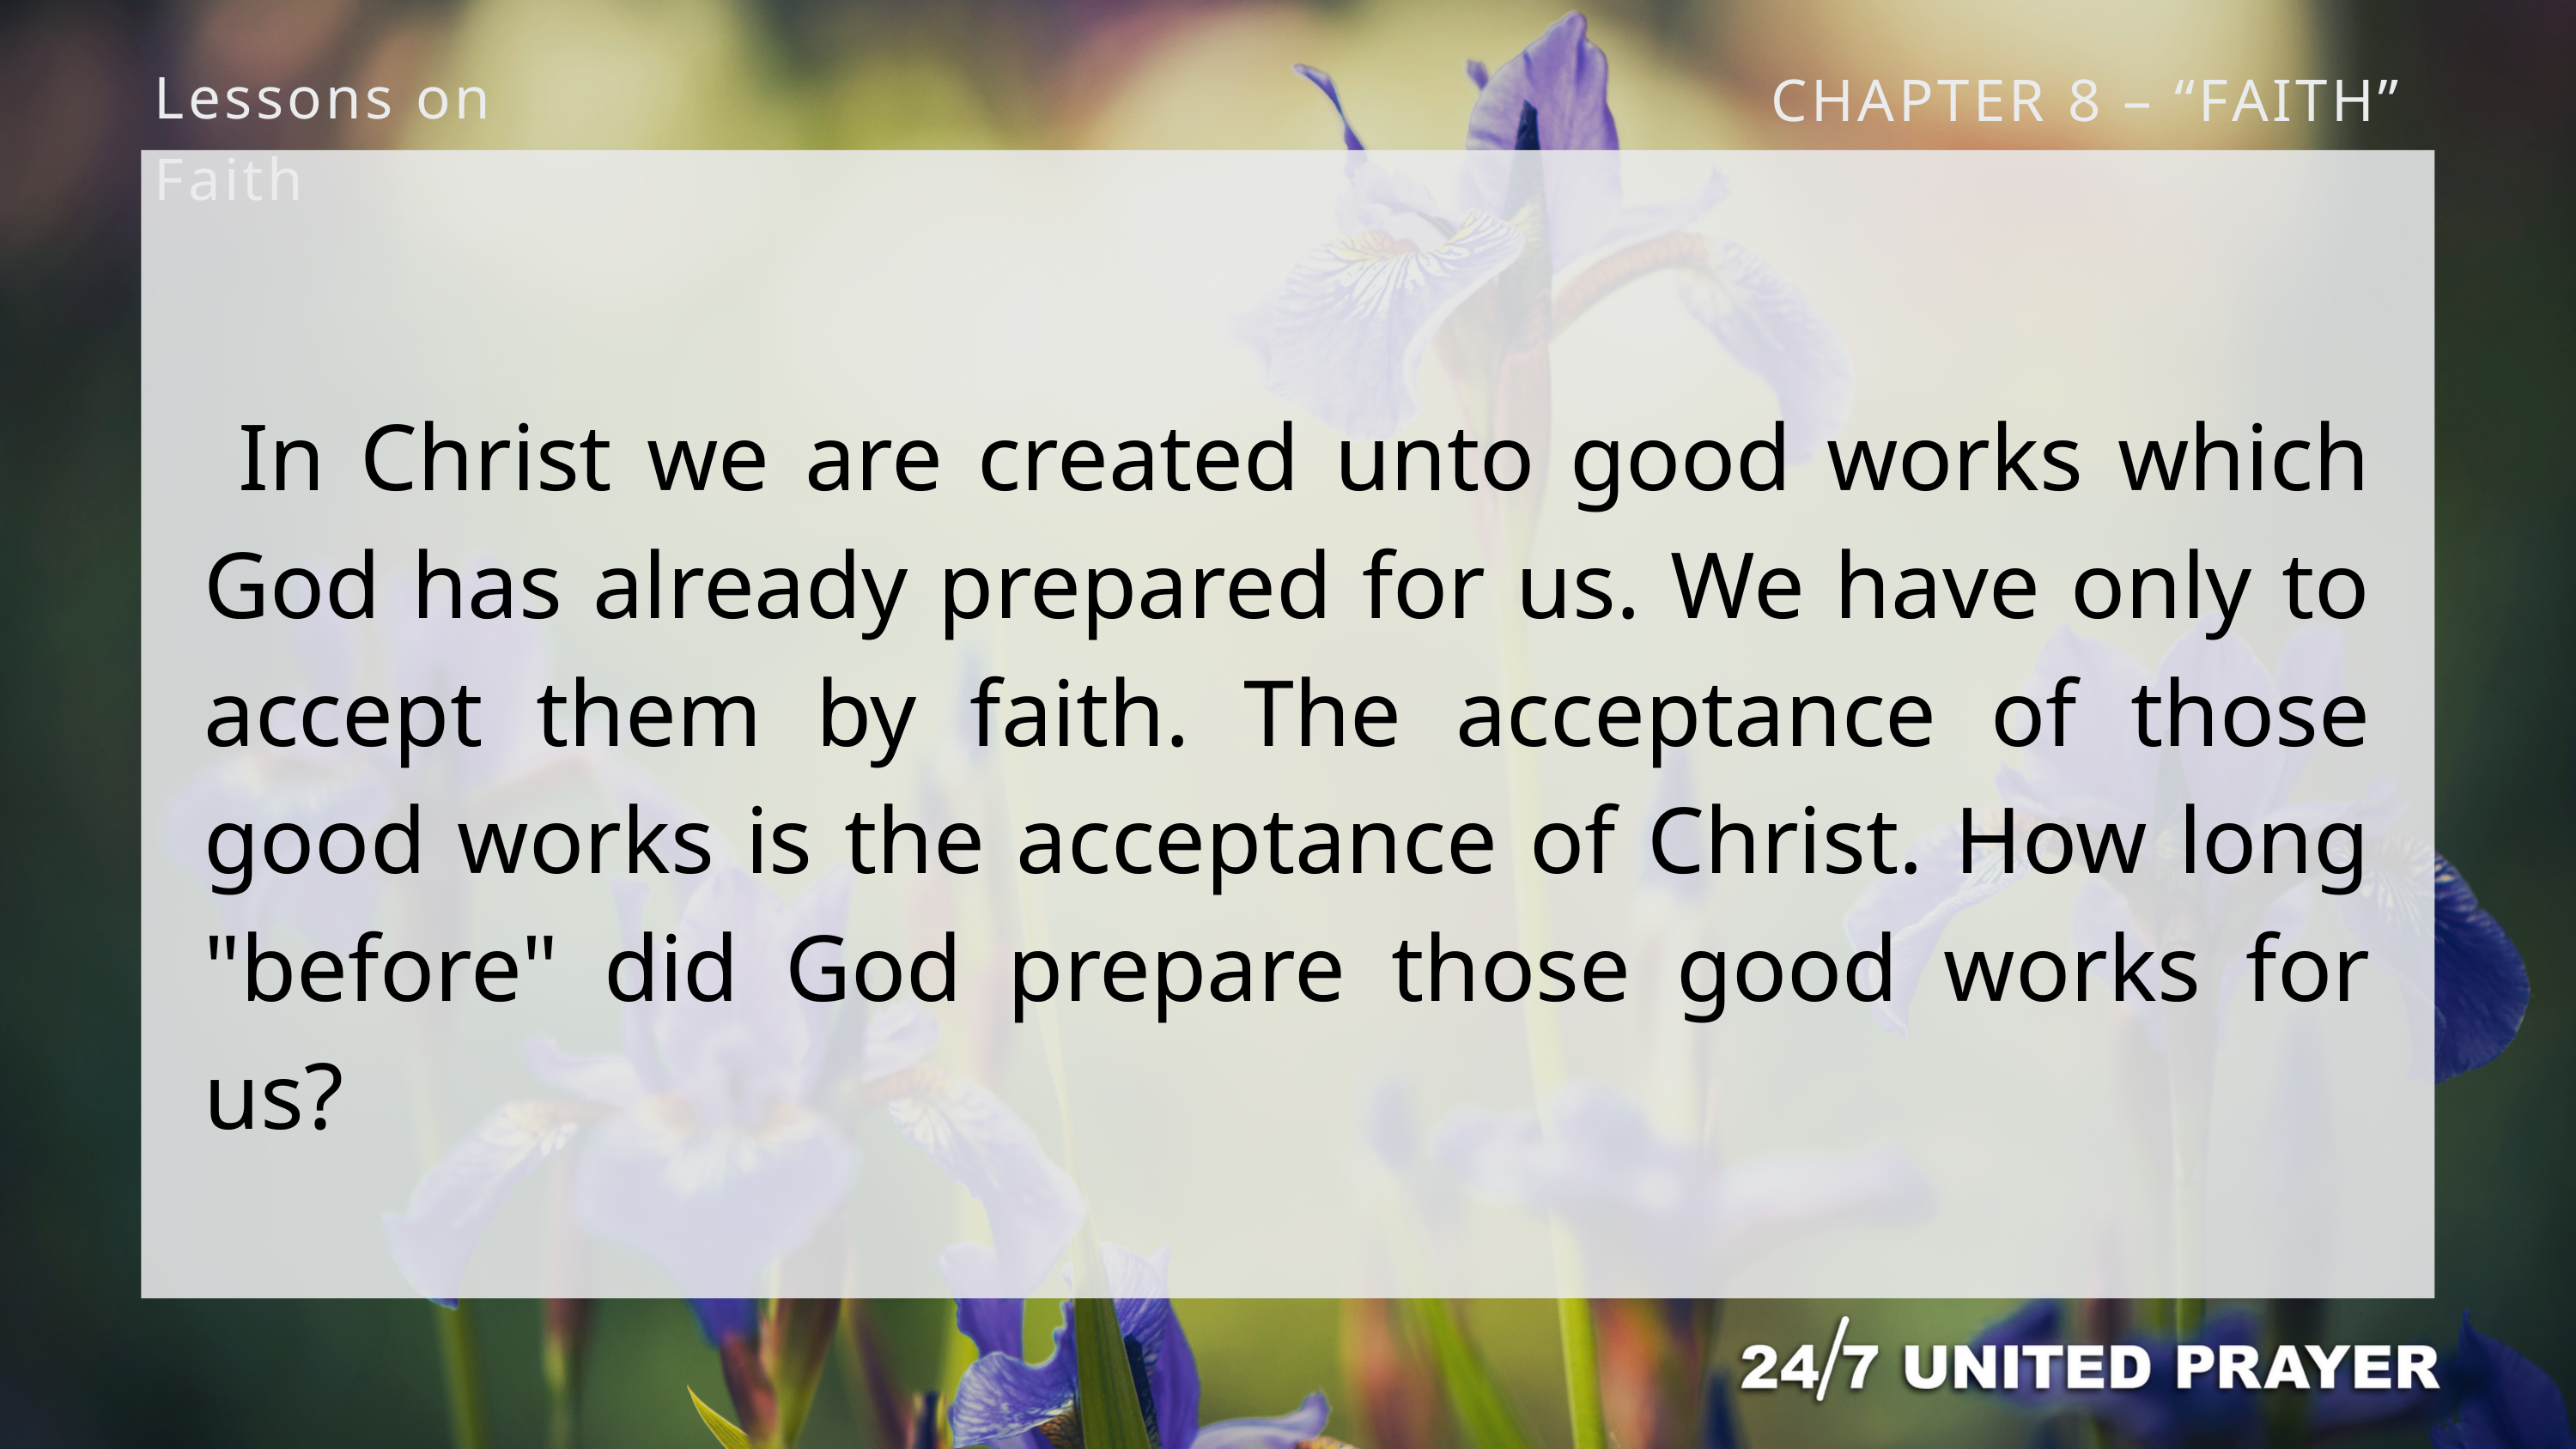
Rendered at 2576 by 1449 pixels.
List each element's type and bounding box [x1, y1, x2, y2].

text_box [141, 149, 2435, 1299]
picture [0, 0, 2576, 1449]
